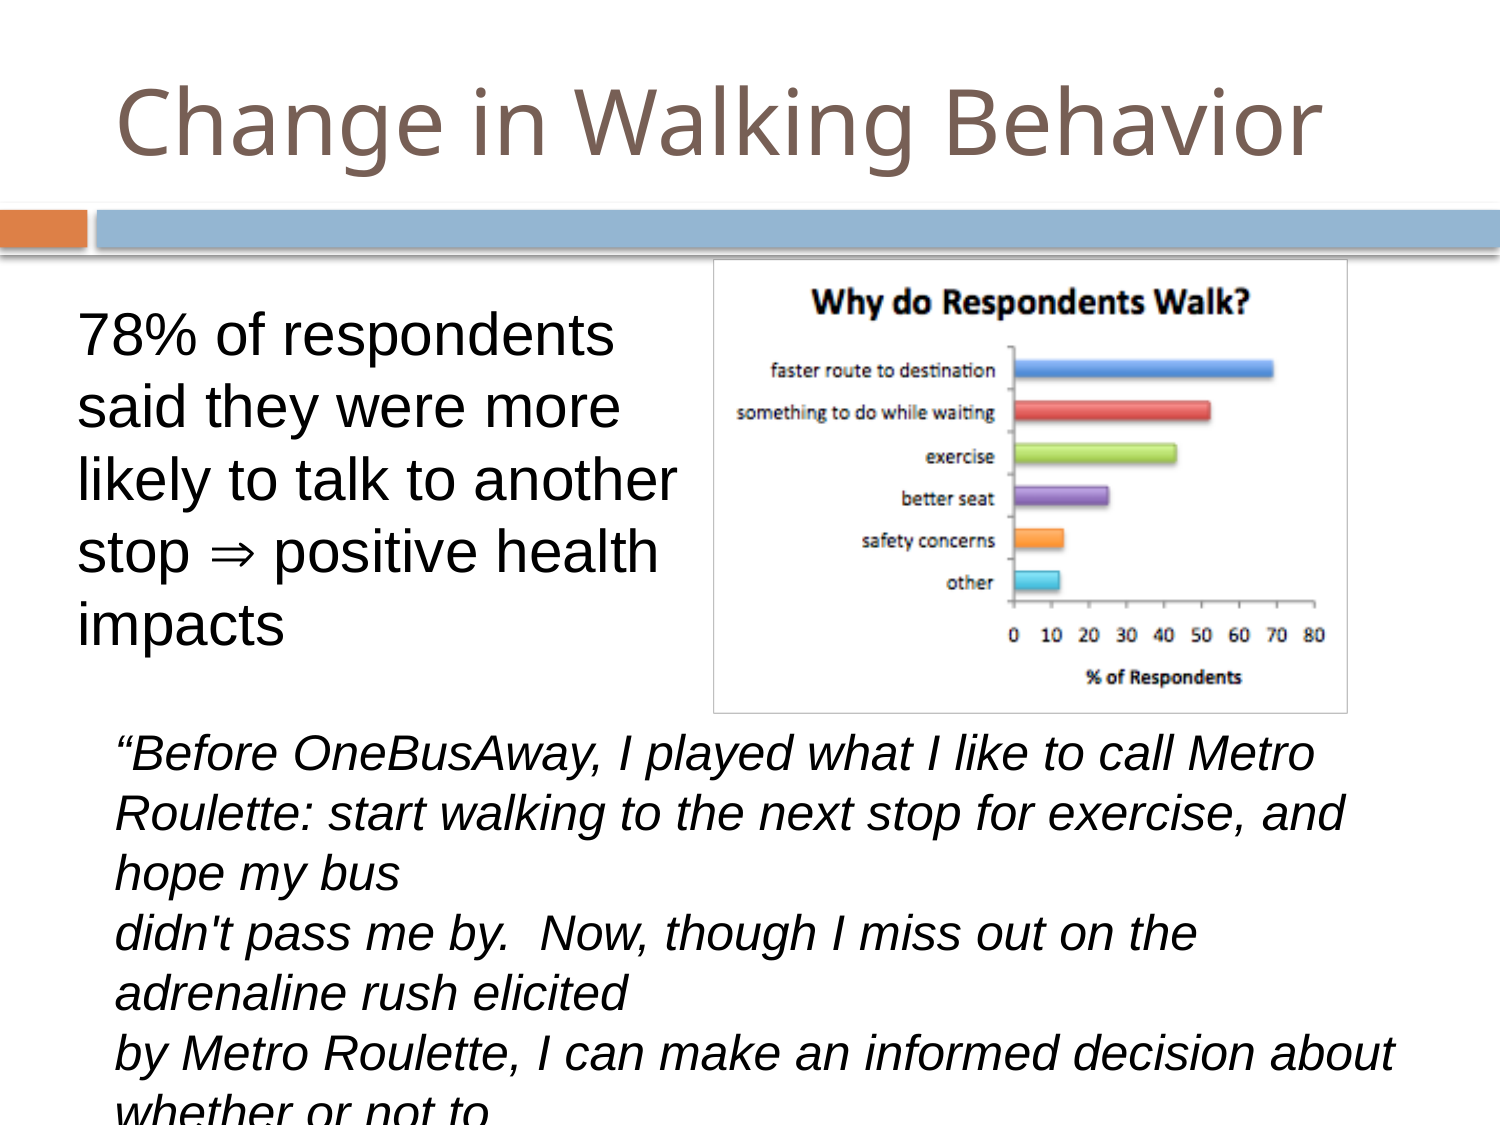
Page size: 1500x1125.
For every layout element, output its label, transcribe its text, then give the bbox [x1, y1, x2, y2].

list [712, 112, 1351, 863]
title Change in Walking Behavior [99, 37, 1438, 201]
text_box 78% of respondents said they were more likely to talk to another stop  positive health impacts [62, 287, 706, 665]
text_box “Before OneBusAway, I played what I like to call Metro Roulette: start walking to the next stop for exercise, and hope my bus didn't pass me by. Now, though I miss out on the adrenaline rush elicited by Metro Roulette, I can make an informed decision about whether or not to walk to the next stop…” [99, 712, 1438, 1125]
